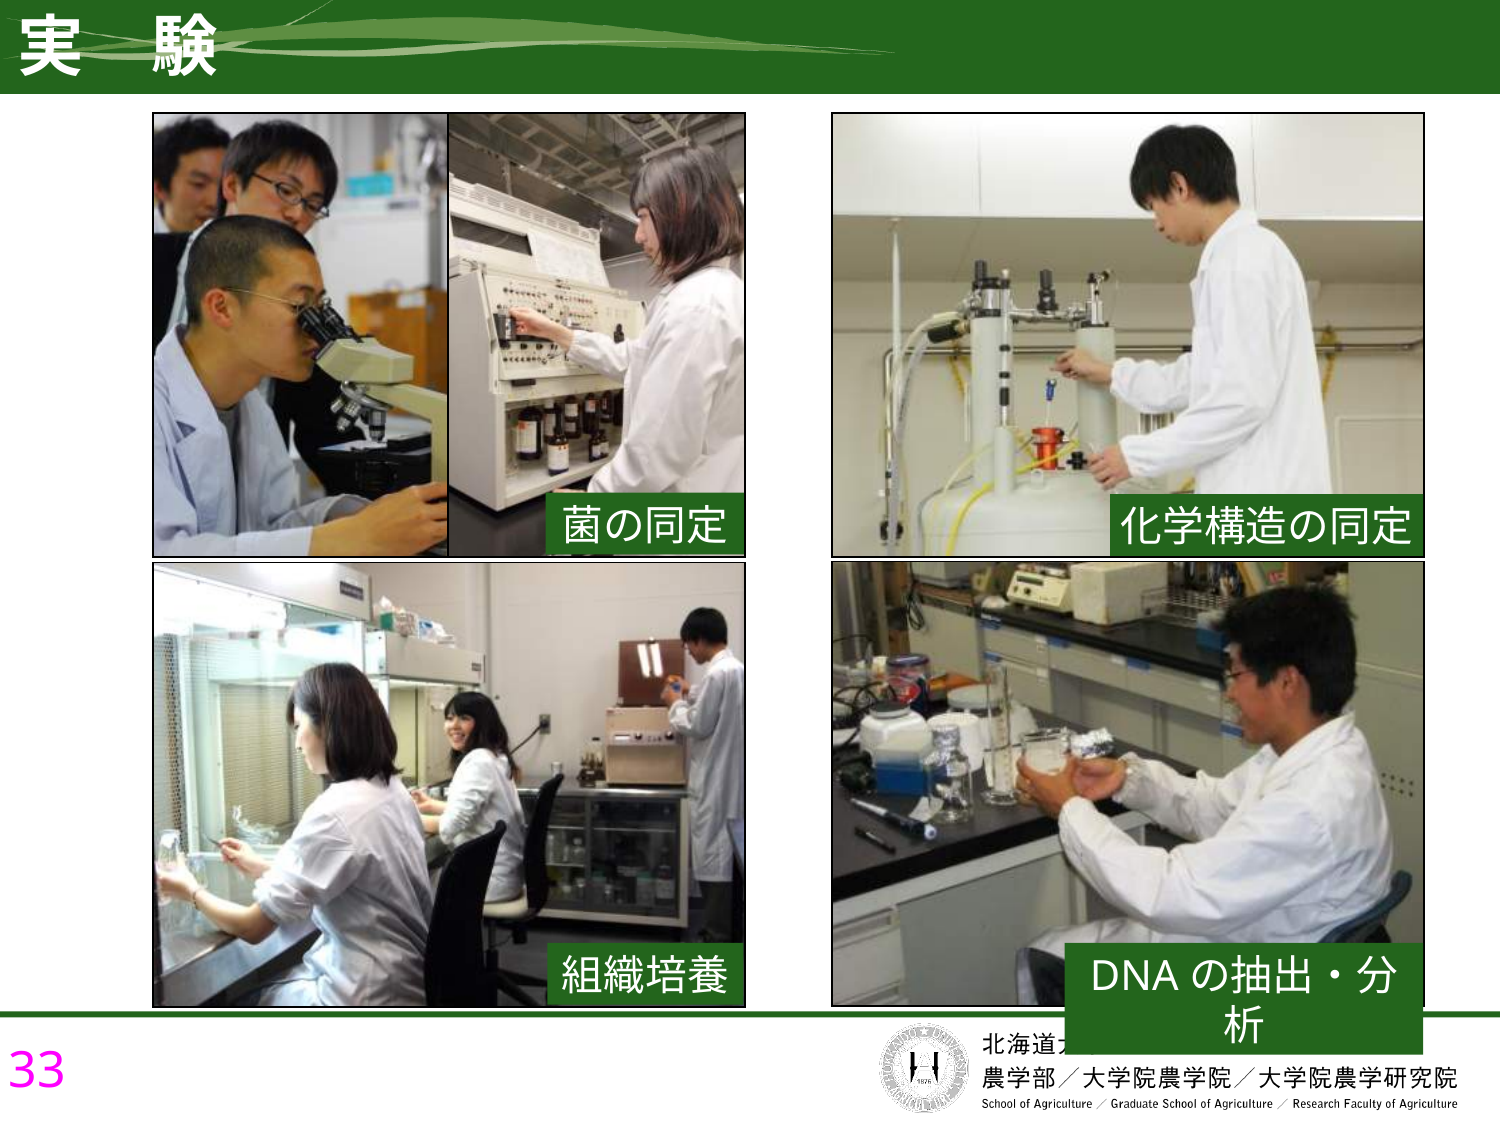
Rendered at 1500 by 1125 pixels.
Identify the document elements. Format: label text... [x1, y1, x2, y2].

picture [832, 562, 1424, 1006]
picture [153, 113, 745, 557]
slide_number 33 [0, 1030, 126, 1110]
title 実 験 [2, 0, 1297, 214]
picture [832, 113, 1424, 557]
picture [153, 563, 745, 1007]
picture [879, 1023, 1472, 1114]
text_box DNAの抽出・分析 [1064, 1014, 1424, 1055]
